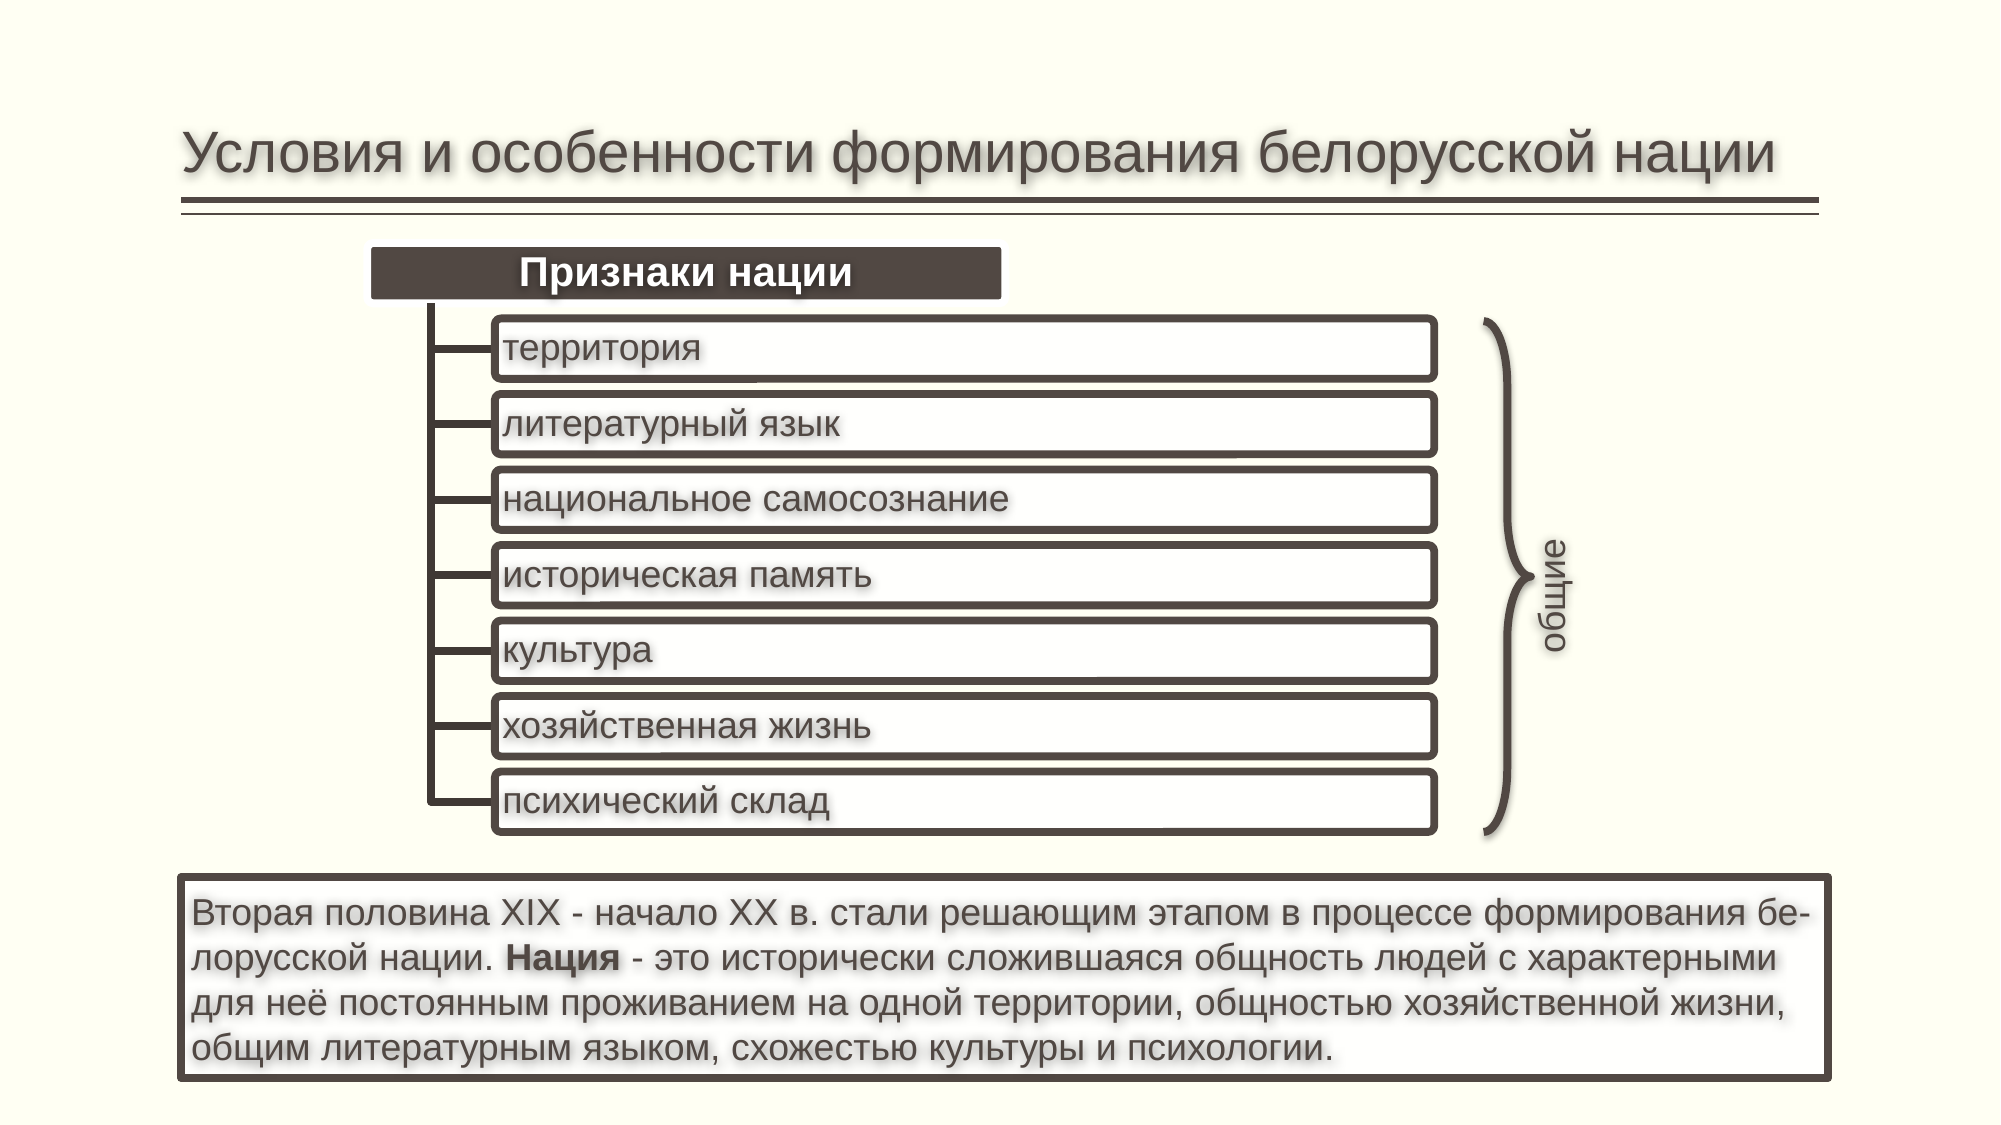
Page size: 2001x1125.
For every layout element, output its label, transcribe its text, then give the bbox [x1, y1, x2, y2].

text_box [366, 242, 1435, 833]
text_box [180, 877, 1829, 1079]
text_box [1483, 321, 1512, 832]
title Условия и особенности формирования белорусской нации [181, 12, 1819, 193]
text_box общие [1520, 515, 1581, 669]
